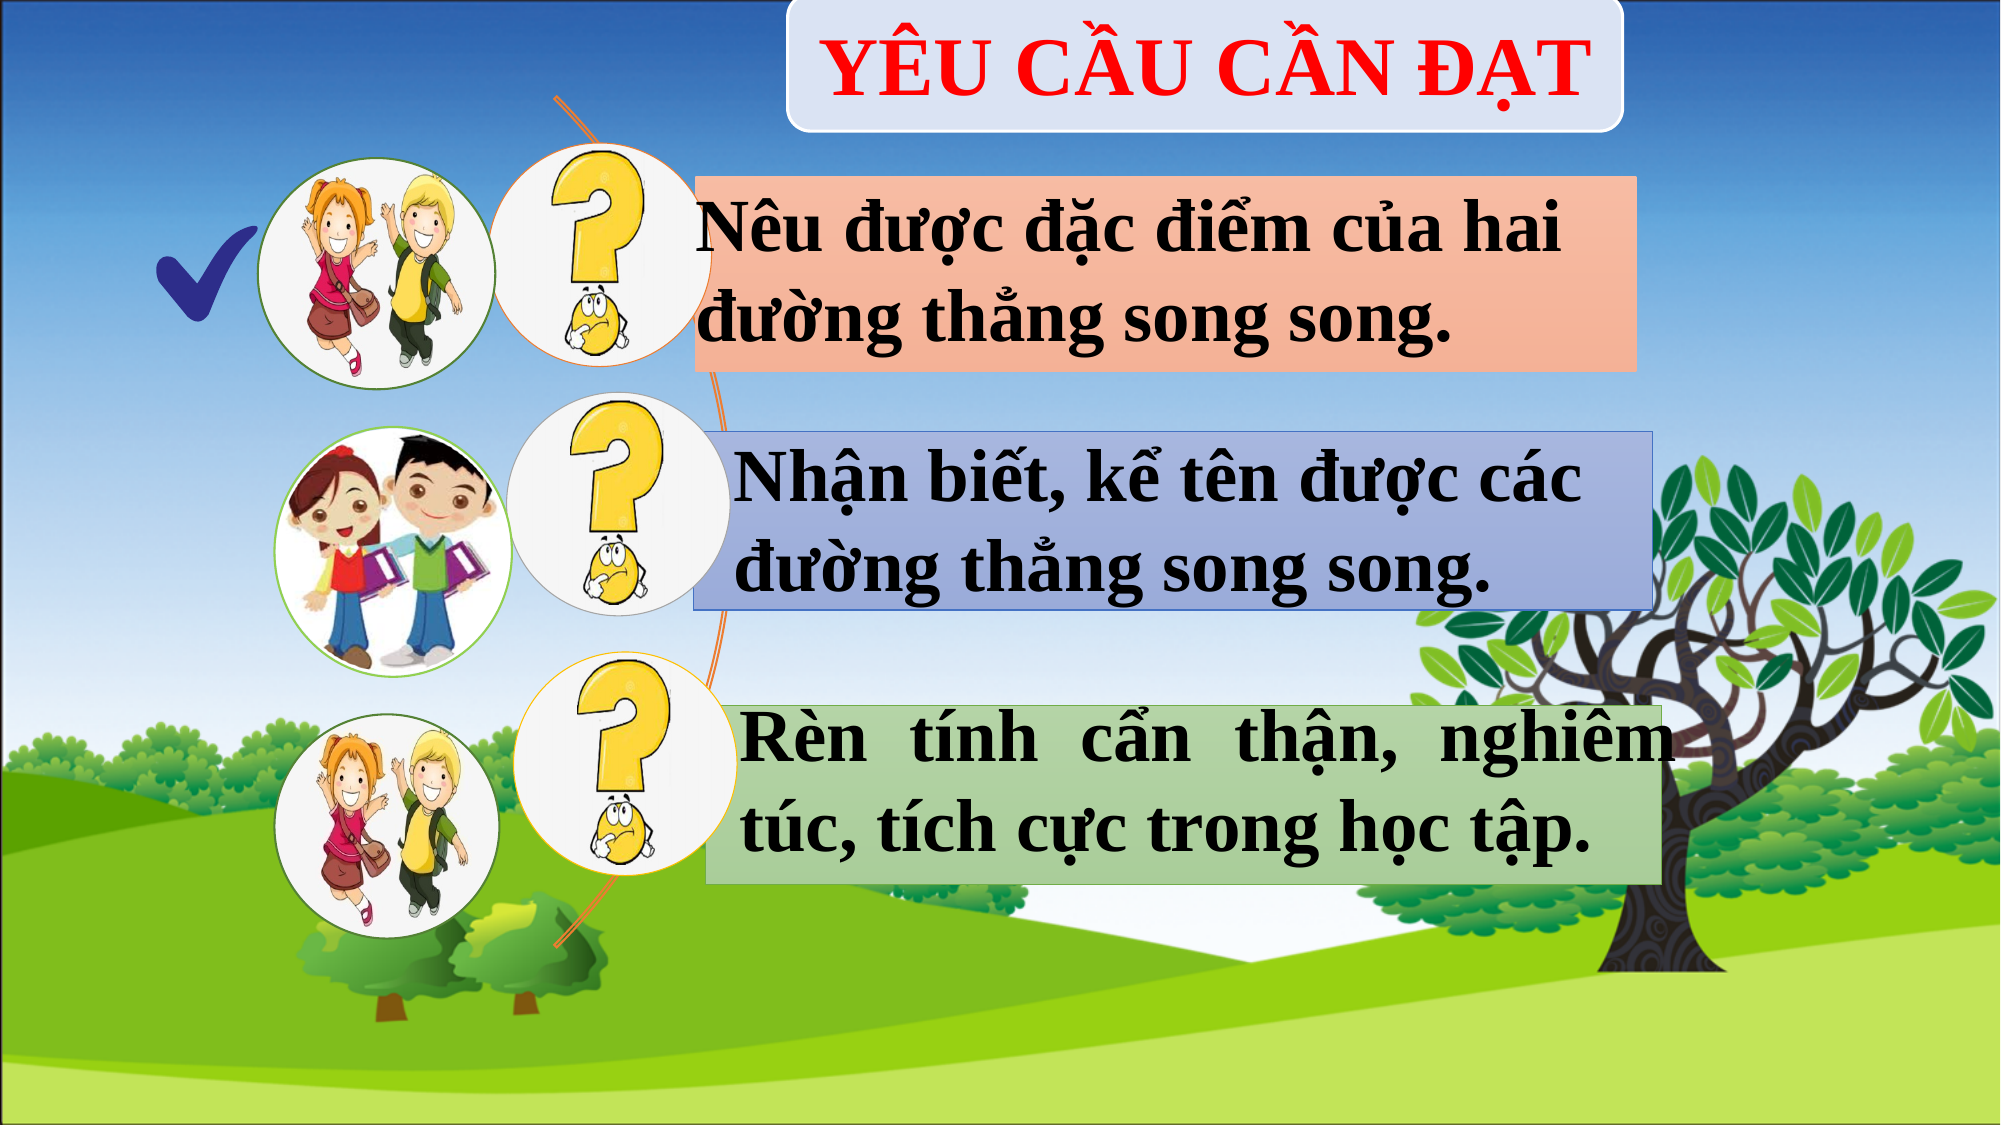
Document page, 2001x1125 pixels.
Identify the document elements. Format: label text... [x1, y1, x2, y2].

text_box [256, 156, 464, 391]
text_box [464, 74, 1928, 969]
text_box [273, 425, 464, 678]
text_box [273, 713, 464, 940]
picture [0, 0, 2001, 1125]
text_box YÊU CẦU CẦN ĐẠT [786, 0, 1625, 74]
text_box [156, 225, 258, 322]
